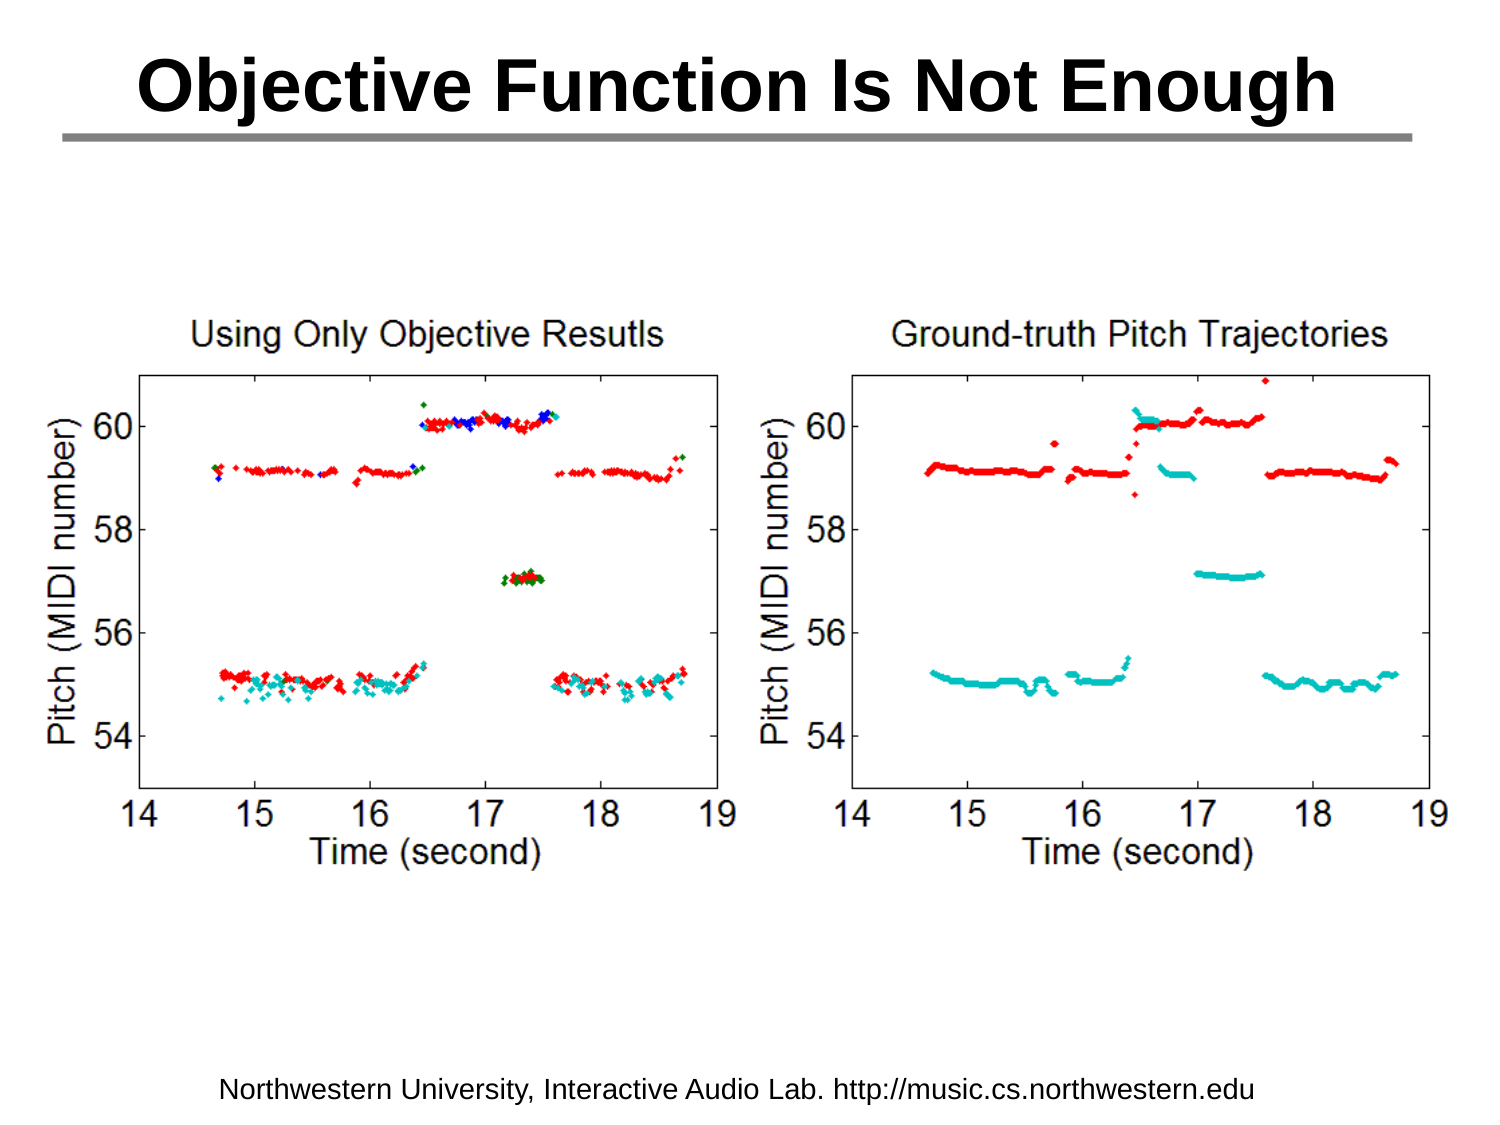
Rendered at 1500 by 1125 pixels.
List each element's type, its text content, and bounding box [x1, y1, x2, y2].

picture [37, 312, 738, 876]
picture [749, 312, 1500, 876]
footer Northwestern University, Interactive Audio Lab. http://music.cs.northwestern.edu [174, 1062, 1301, 1103]
title Objective Function Is Not Enough [62, 0, 1413, 163]
